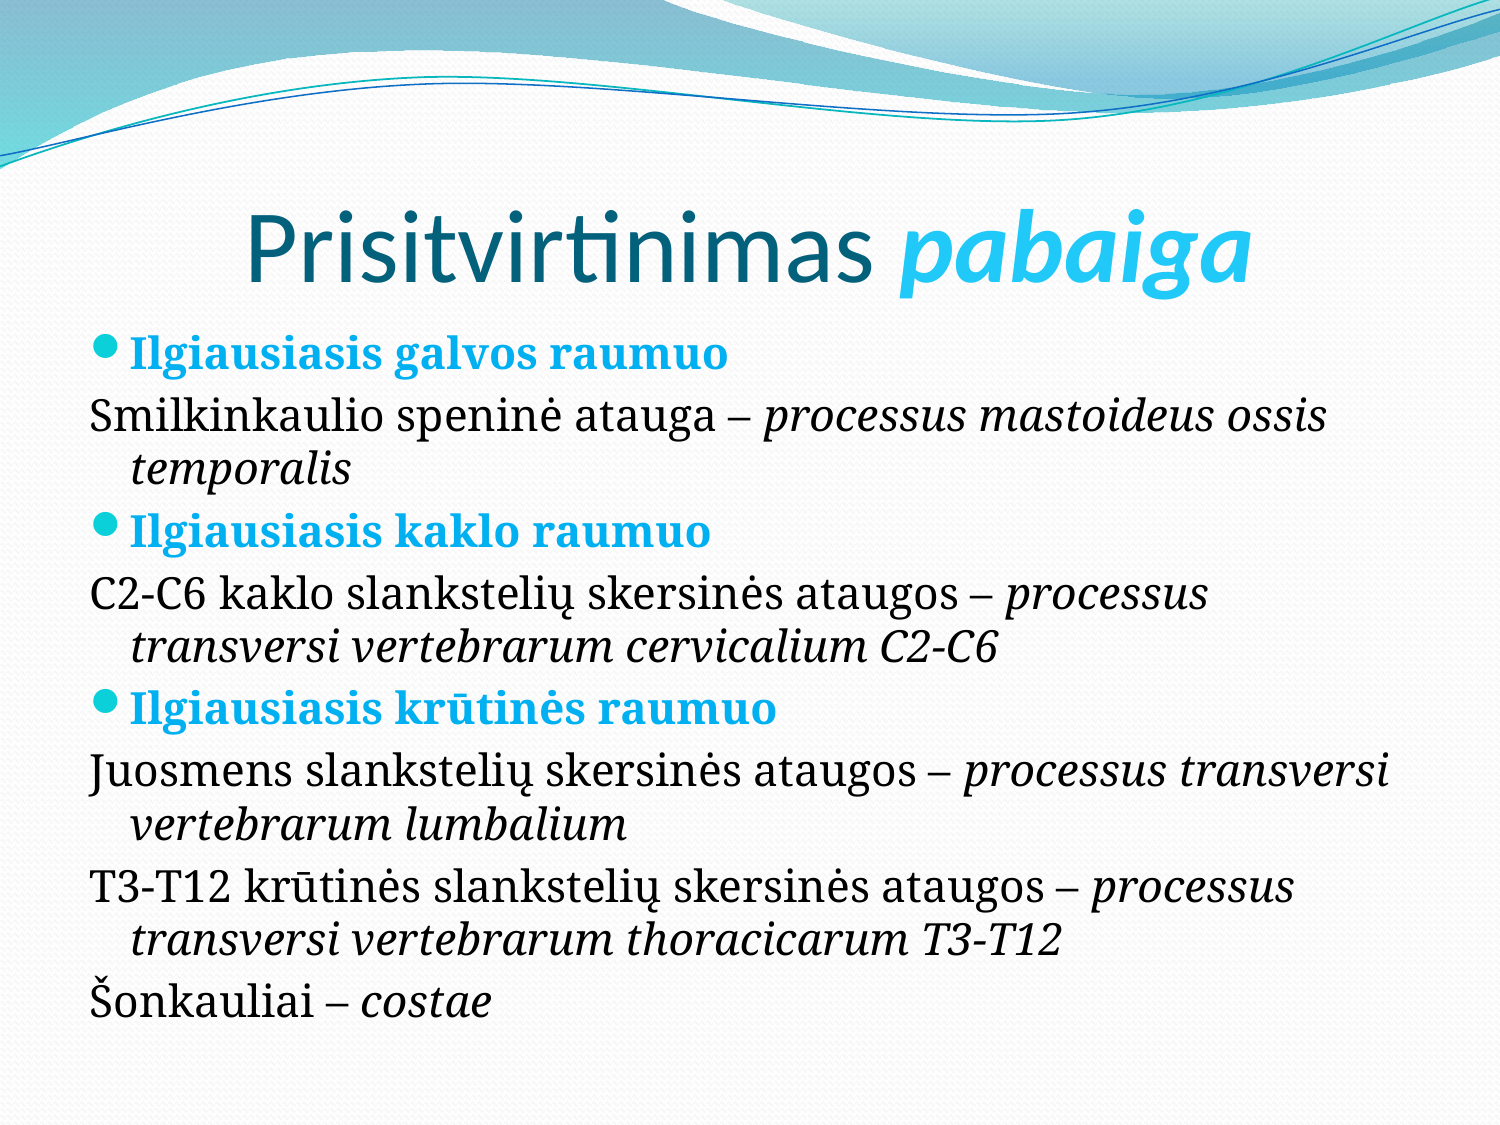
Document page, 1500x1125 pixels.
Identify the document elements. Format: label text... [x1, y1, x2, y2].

list Ilgiausiasis galvos raumuo Smilkinkaulio speninė atauga – processus mastoideus ossis temporalis Ilgiausiasis kaklo raumuo C2-C6 kaklo slankstelių skersinės ataugos – processus transversi vertebrarum cervicalium C2-C6 Ilgiausiasis krūtinės raumuo Juosmens slankstelių skersinės ataugos – processus transversi vertebrarum lumbalium T3-T12 krūtinės slankstelių skersinės ataugos – processus transversi vertebrarum thoracicarum T3-T12 Šonkauliai – costae [75, 317, 1425, 1038]
title Prisitvirtinimas pabaiga [75, 115, 1425, 303]
